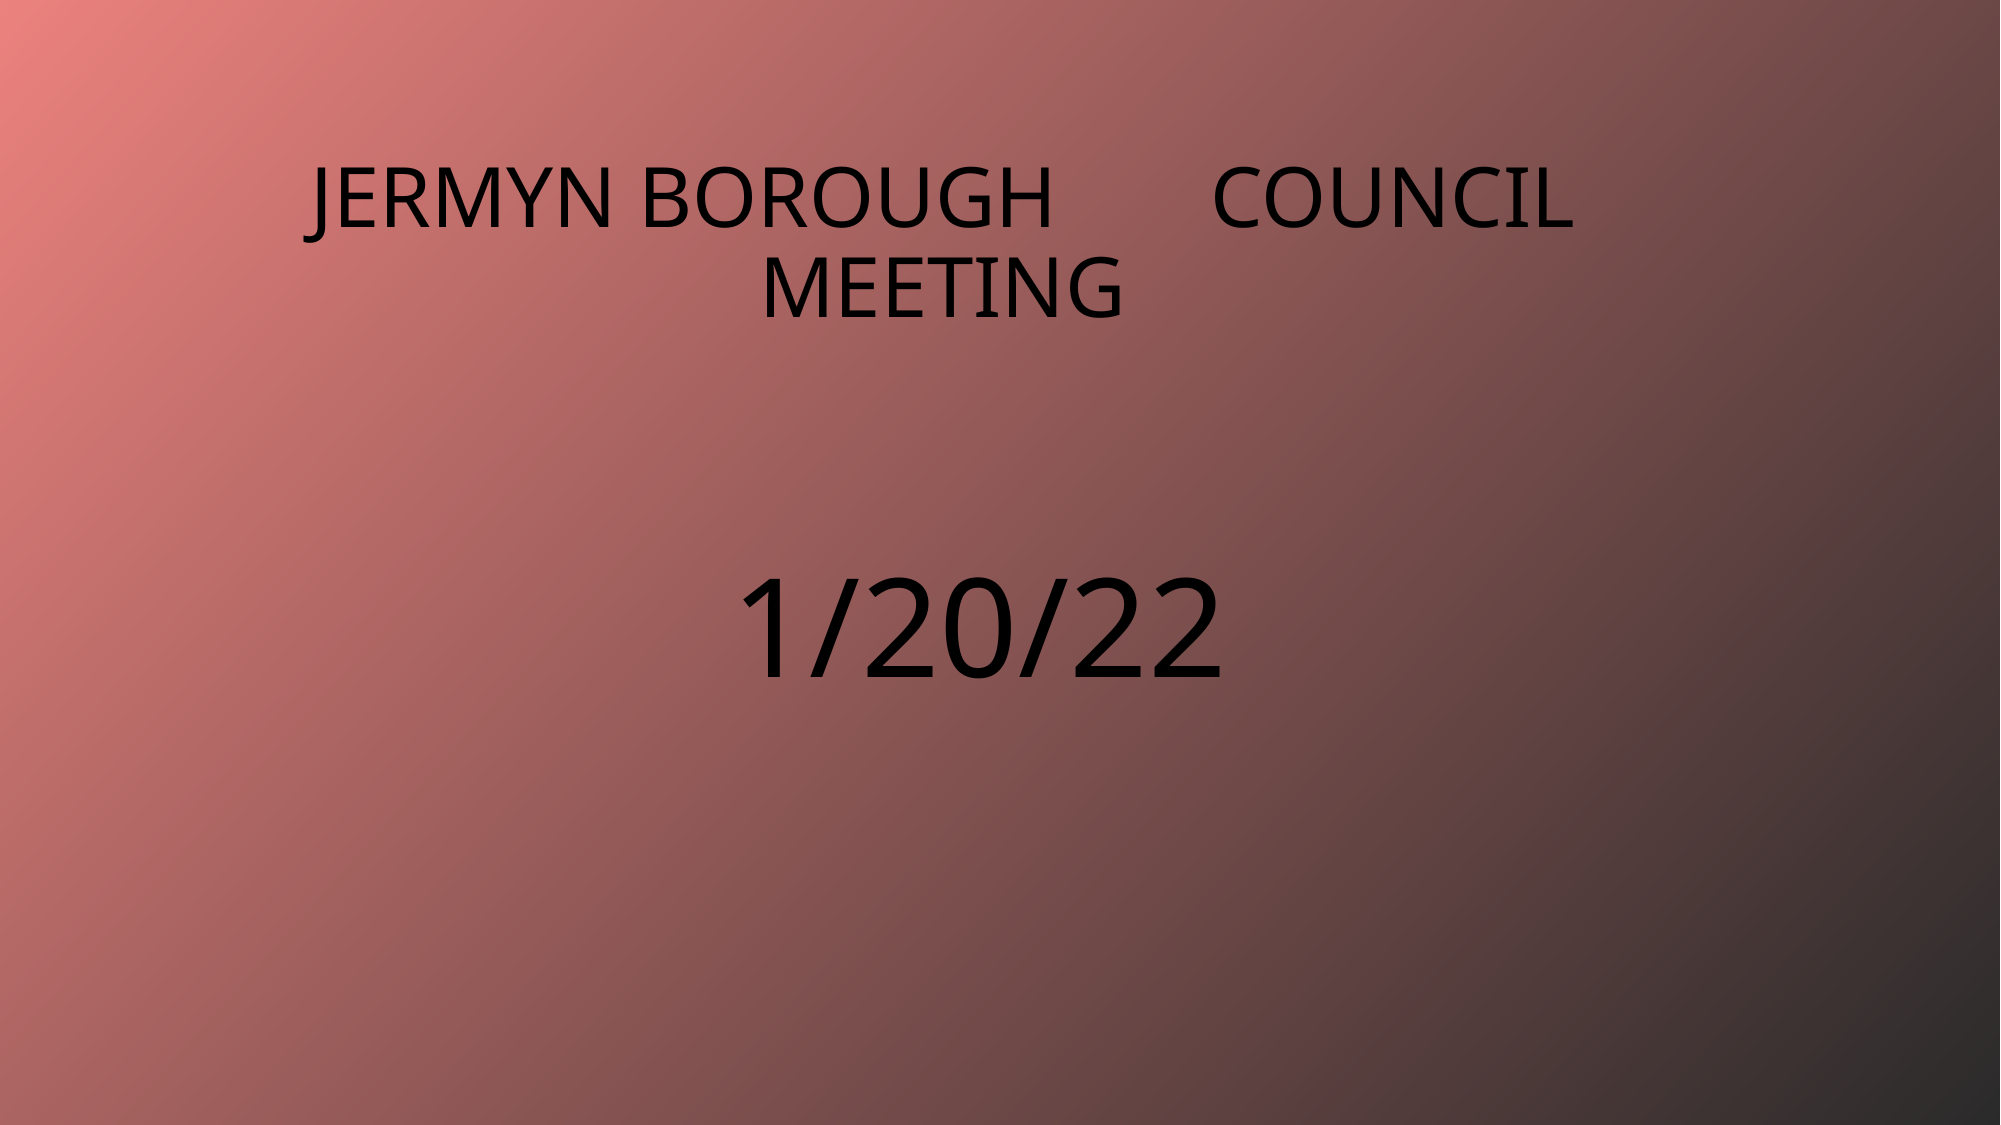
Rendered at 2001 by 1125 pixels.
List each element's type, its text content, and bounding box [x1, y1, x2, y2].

title Jermyn Borough Council Meeting [236, 139, 1649, 352]
text_box 1/20/22 [479, 532, 1480, 712]
